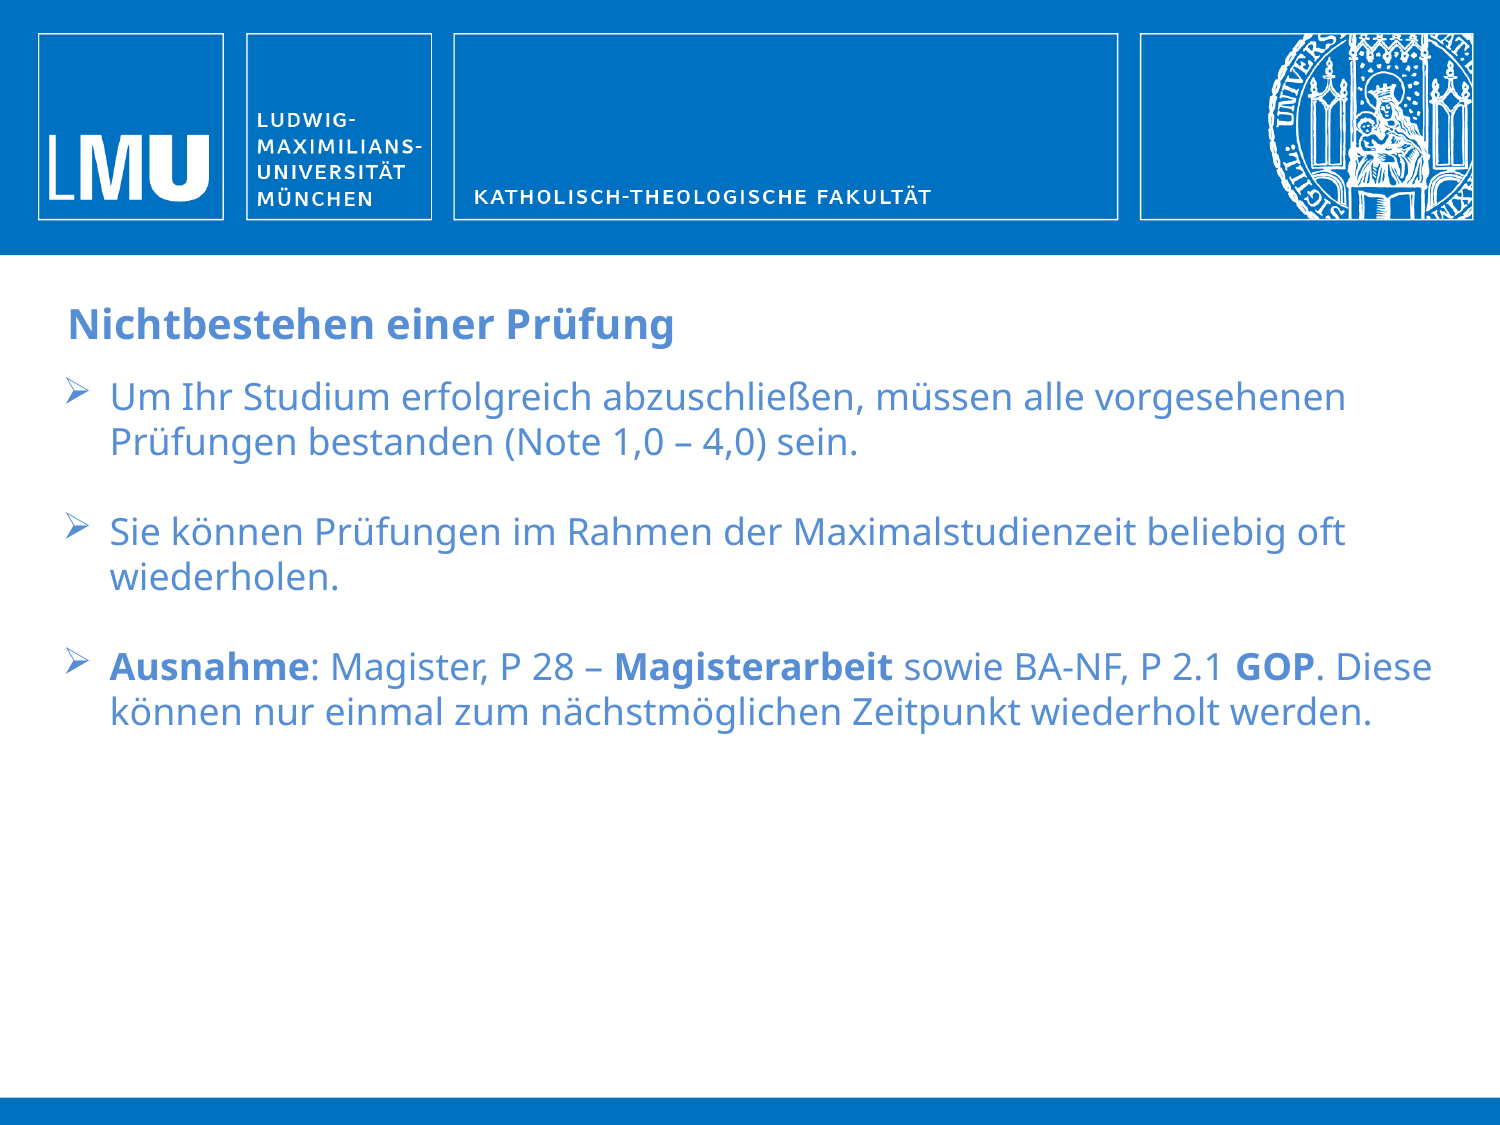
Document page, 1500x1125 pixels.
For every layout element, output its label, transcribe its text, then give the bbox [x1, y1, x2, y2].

picture [29, 28, 1483, 225]
text_box Um Ihr Studium erfolgreich abzuschließen, müssen alle vorgesehenen Prüfungen bestanden (Note 1,0 – 4,0) sein. Sie können Prüfungen im Rahmen der Maximalstudienzeit beliebig oft wiederholen. Ausnahme: Magister, P 28 – Magisterarbeit sowie BA-NF, P 2.1 GOP. Diese können nur einmal zum nächstmöglichen Zeitpunkt wiederholt werden. [47, 365, 1471, 741]
text_box Nichtbestehen einer Prüfung [53, 290, 803, 356]
